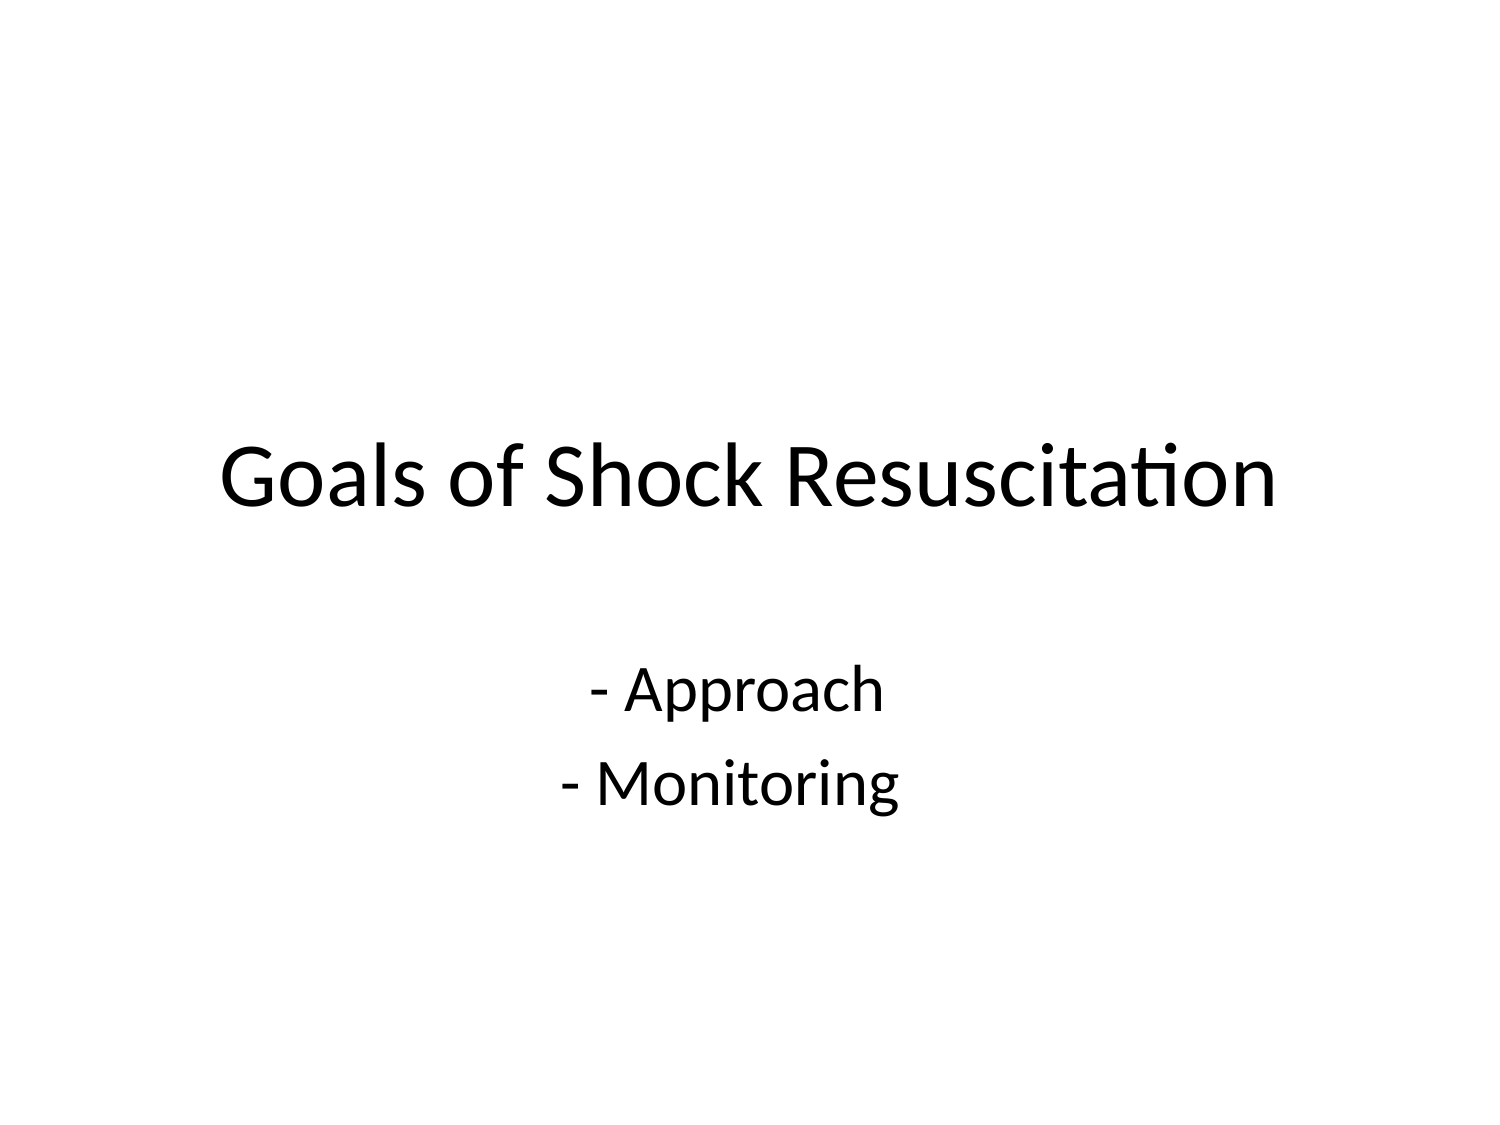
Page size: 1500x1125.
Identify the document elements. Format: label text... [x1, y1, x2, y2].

subtitle - Approach - Monitoring [50, 637, 1425, 975]
title Goals of Shock Resuscitation [112, 349, 1388, 591]
